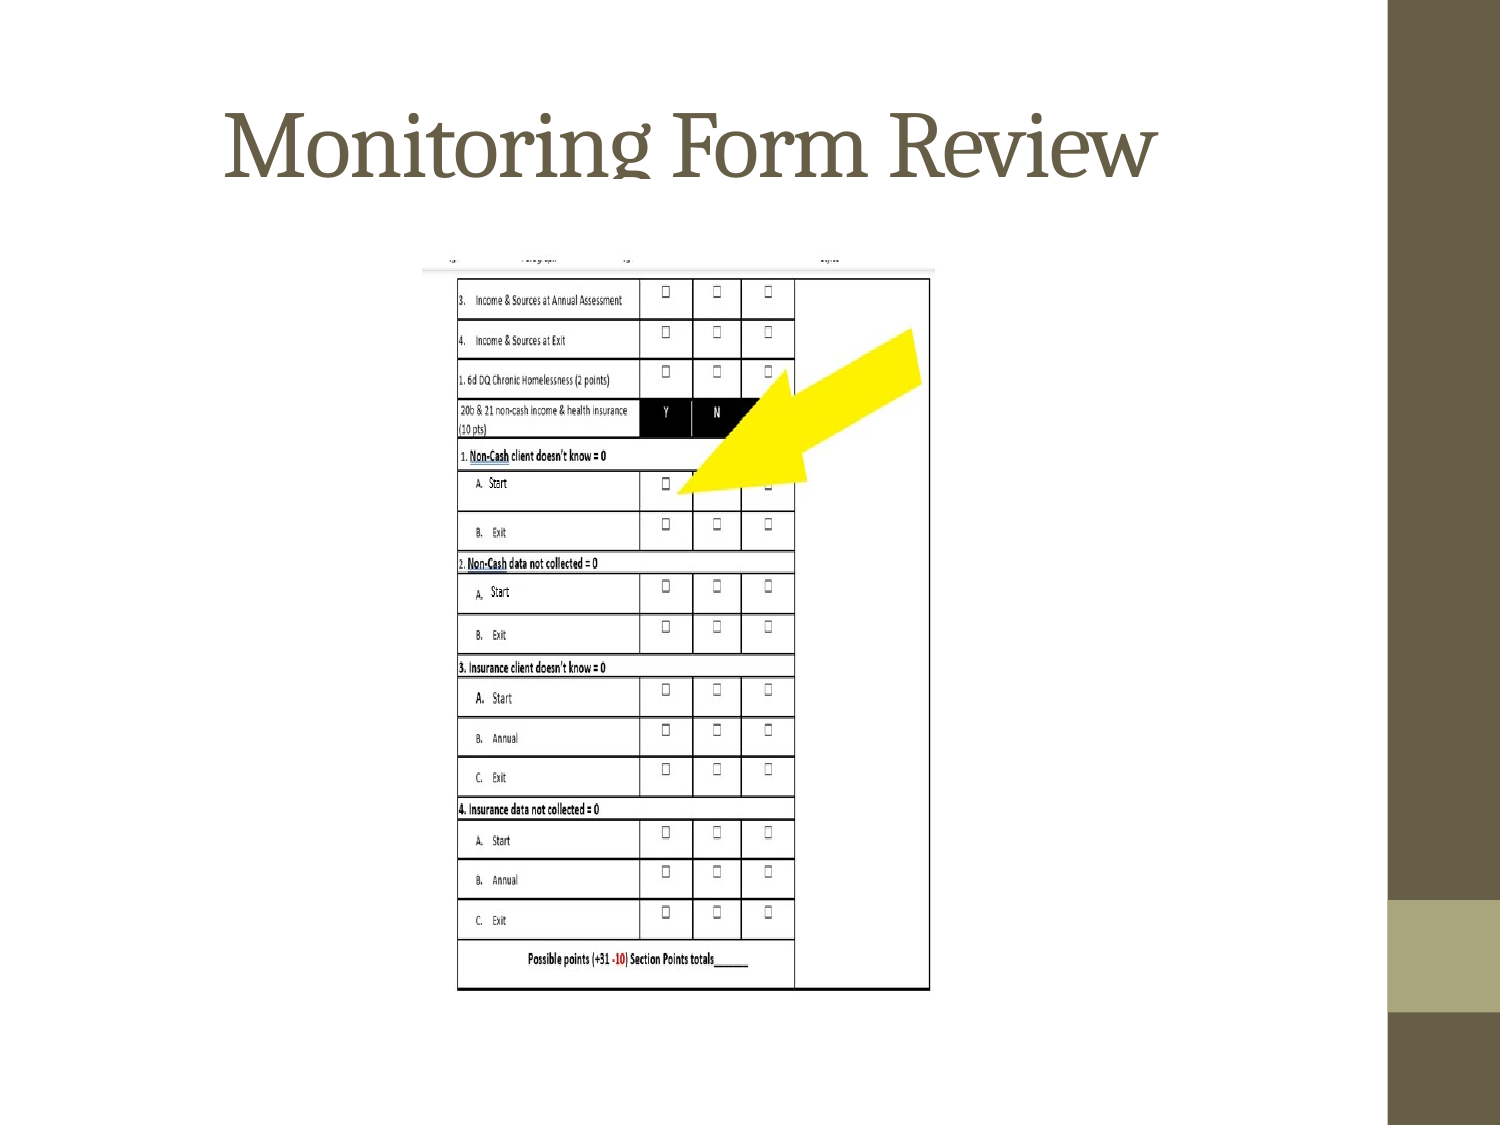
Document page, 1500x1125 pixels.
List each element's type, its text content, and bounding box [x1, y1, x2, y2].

title Monitoring Form Review [75, 45, 1325, 233]
picture [136, 179, 1220, 1081]
